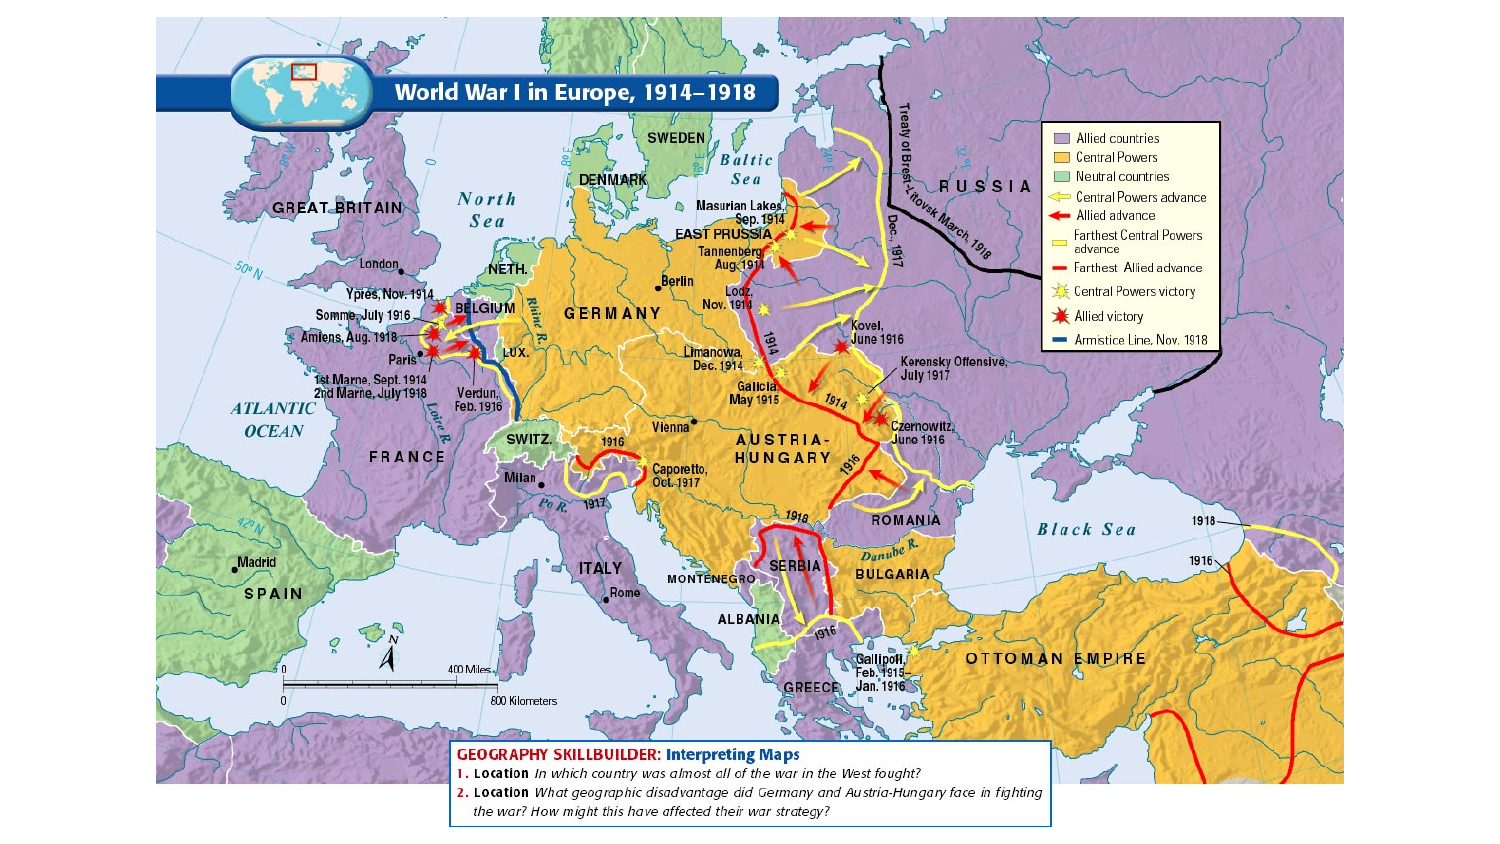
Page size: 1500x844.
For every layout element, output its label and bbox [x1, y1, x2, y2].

picture [155, 17, 1345, 827]
